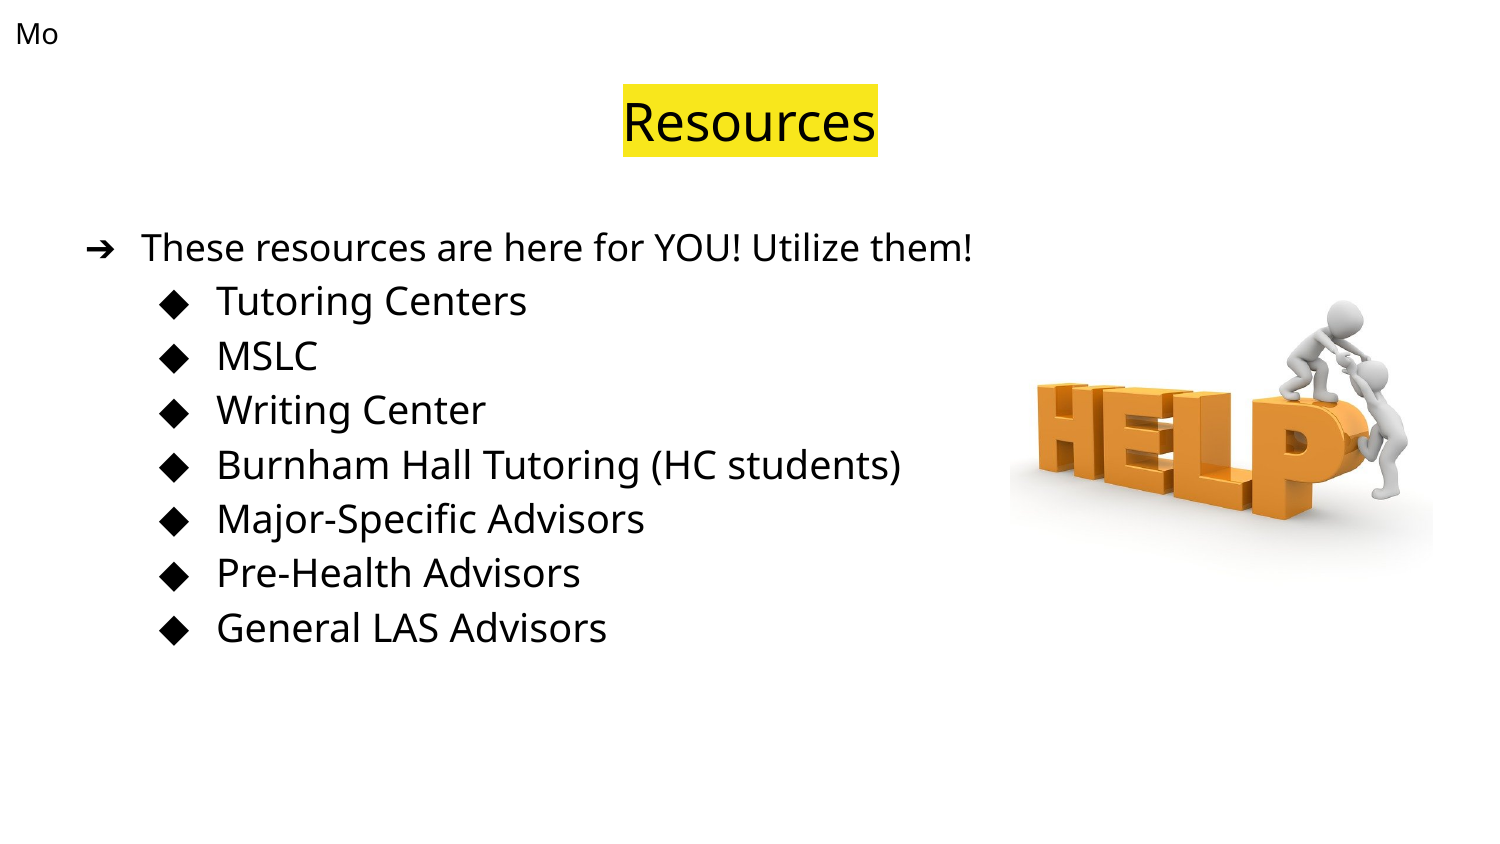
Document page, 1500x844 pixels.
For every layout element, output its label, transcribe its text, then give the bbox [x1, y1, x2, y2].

list These resources are here for YOU! Utilize them! Tutoring Centers MSLC Writing Center Burnham Hall Tutoring (HC students) Major-Specific Advisors Pre-Health Advisors General LAS Advisors [51, 202, 1449, 750]
text_box Mo [0, 0, 493, 65]
title Resources [51, 72, 1449, 167]
picture [1010, 182, 1433, 605]
